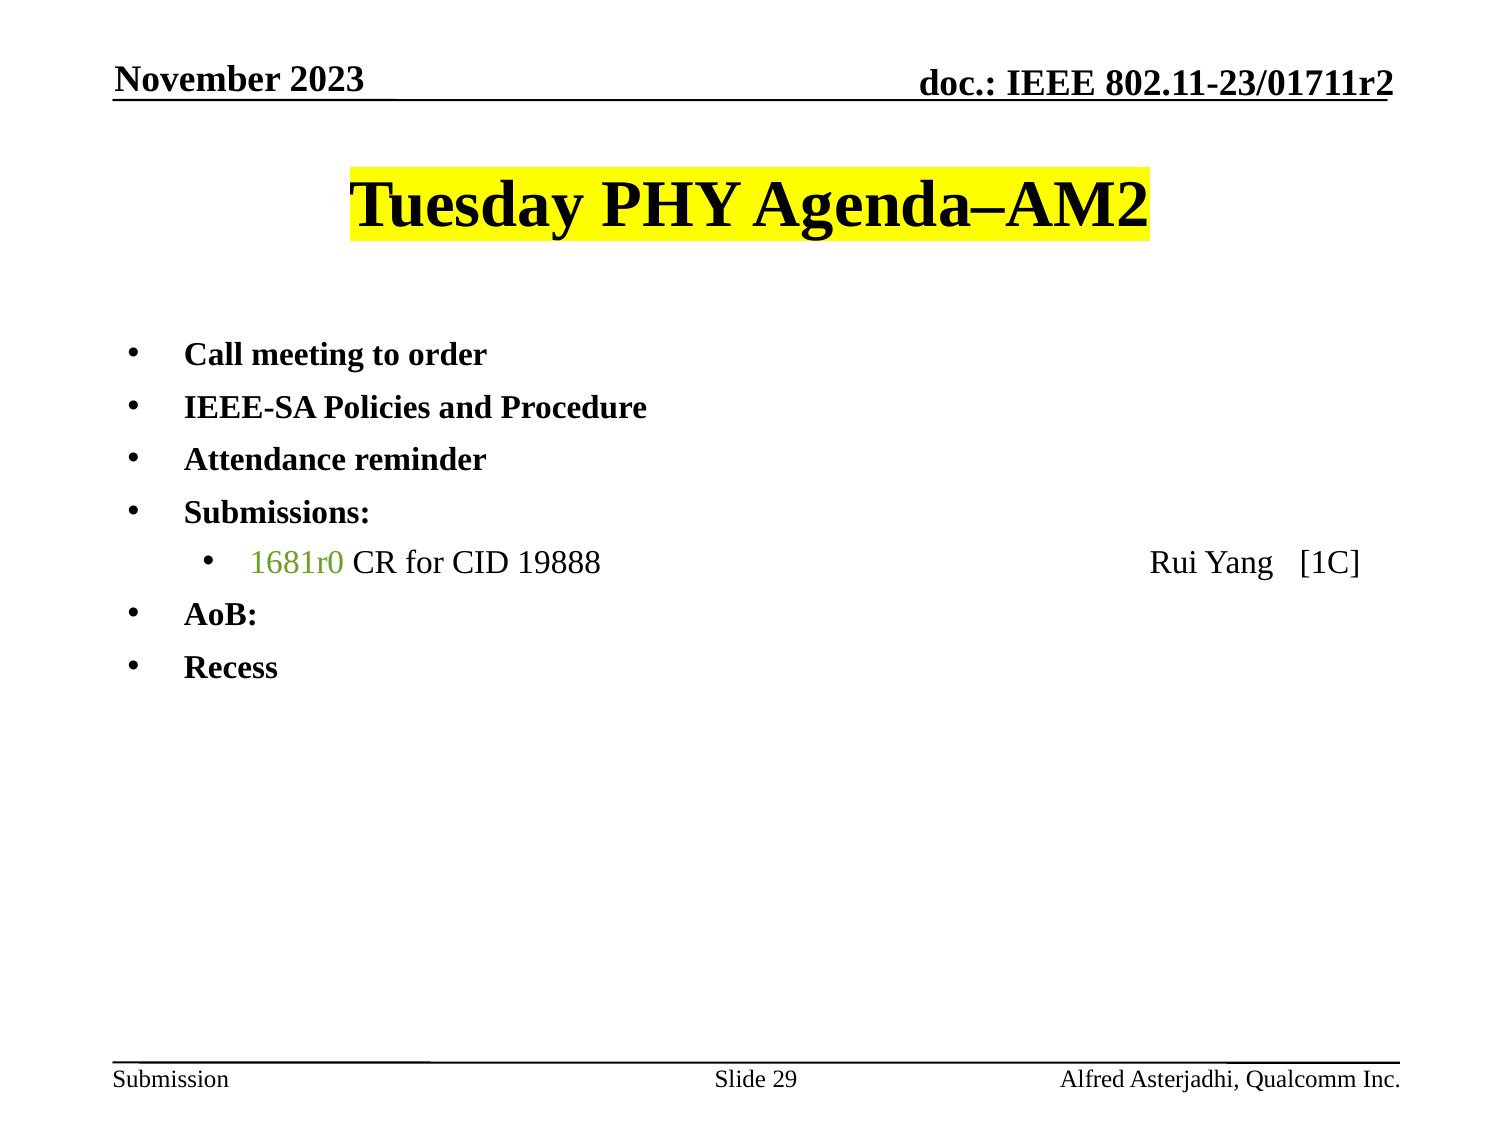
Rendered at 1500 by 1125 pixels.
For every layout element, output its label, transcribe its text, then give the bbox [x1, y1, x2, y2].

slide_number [114, 54, 423, 100]
list Call meeting to order IEEE-SA Policies and Procedure Attendance reminder Submissions: 1681r0 CR for CID 19888 Rui Yang [1C] AoB: Recess [112, 324, 1388, 1063]
slide_number Slide 29 [712, 1061, 800, 1123]
title Tuesday PHY Agenda–AM2 [112, 112, 1388, 288]
footer Alfred Asterjadhi, Qualcomm Inc. [878, 1061, 1402, 1093]
